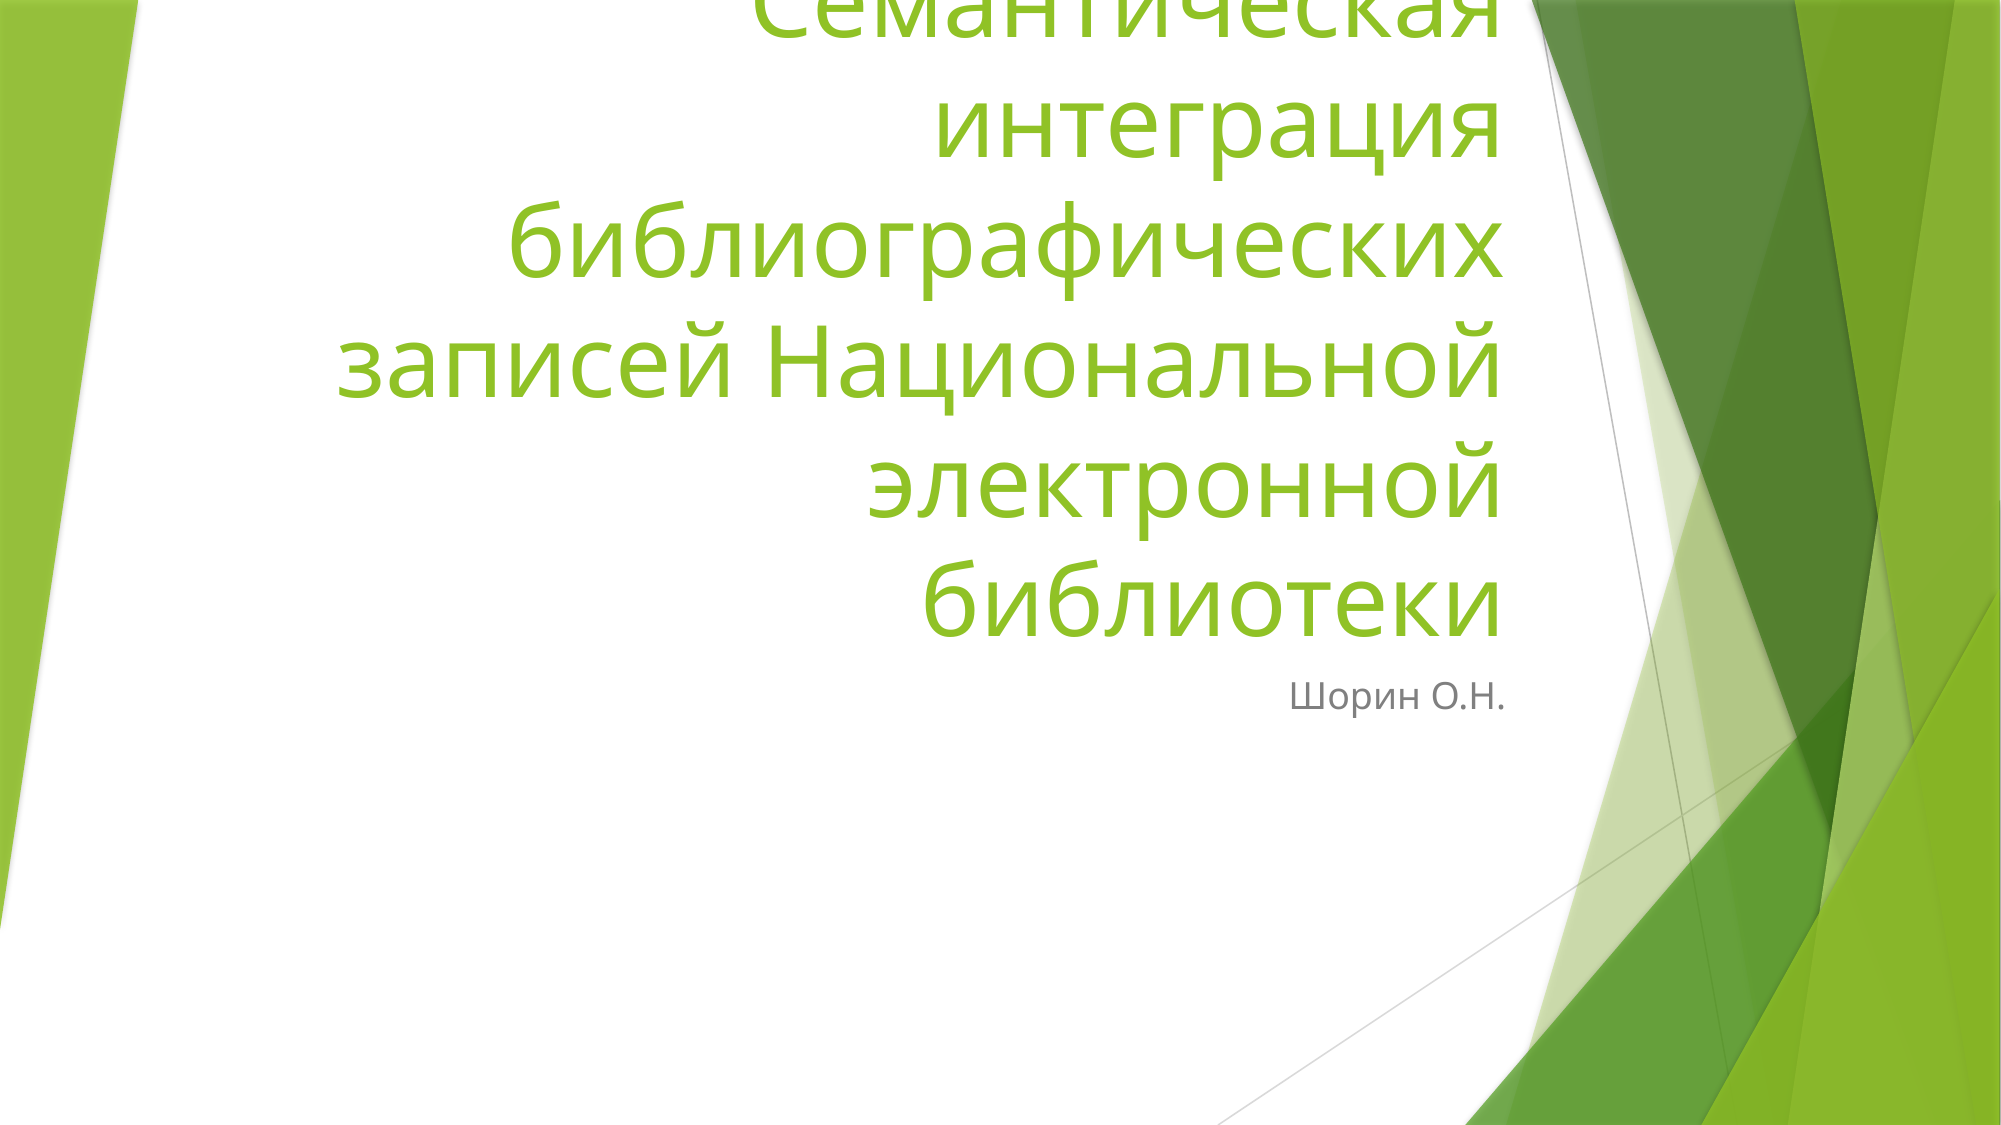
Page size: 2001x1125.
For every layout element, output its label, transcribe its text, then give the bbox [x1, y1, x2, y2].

subtitle Шорин О.Н. [247, 664, 1522, 845]
title Семантическая интеграция библиографических записей Национальной электронной библиотеки [247, 394, 1522, 664]
